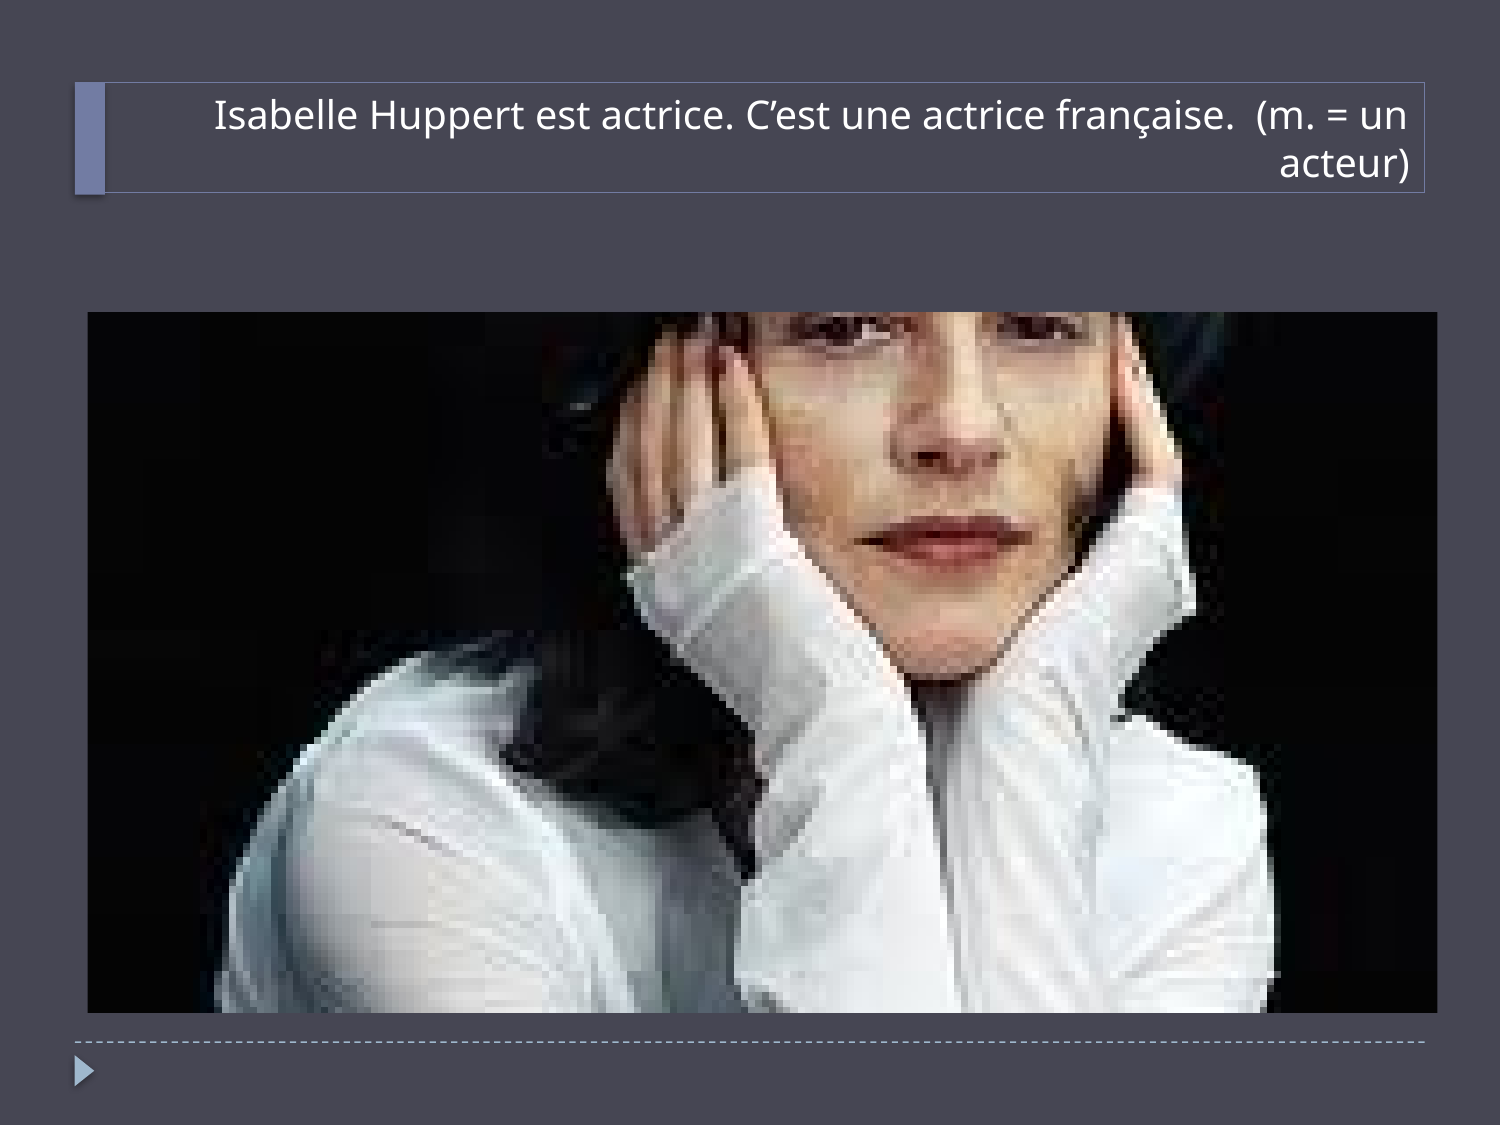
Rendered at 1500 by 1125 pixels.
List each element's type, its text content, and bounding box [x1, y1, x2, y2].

title Isabelle Huppert est actrice. C’est une actrice française. (m. = un acteur) [75, 82, 1425, 193]
picture [87, 312, 1438, 1014]
